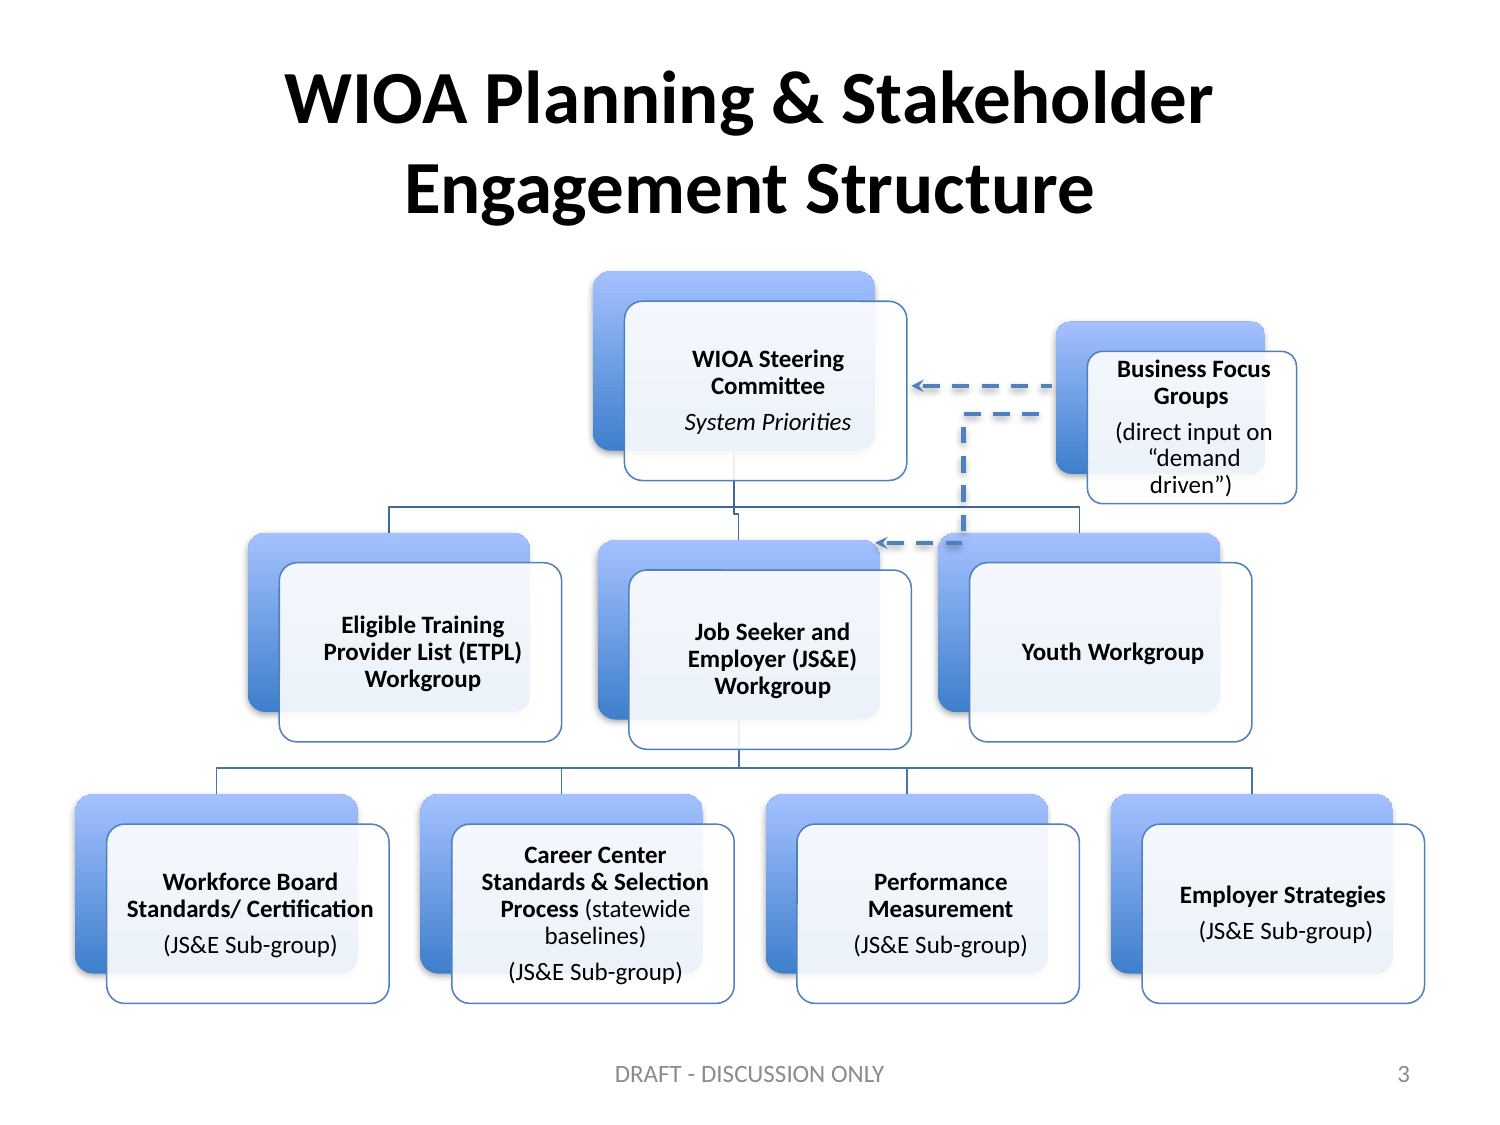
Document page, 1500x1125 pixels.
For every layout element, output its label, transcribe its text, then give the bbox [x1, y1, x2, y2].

title WIOA Planning & Stakeholder Engagement Structure [75, 45, 1425, 211]
slide_number 3 [1074, 1071, 1425, 1103]
footer DRAFT - DISCUSSION ONLY [512, 1072, 988, 1103]
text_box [874, 414, 1052, 544]
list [74, 211, 1426, 1064]
